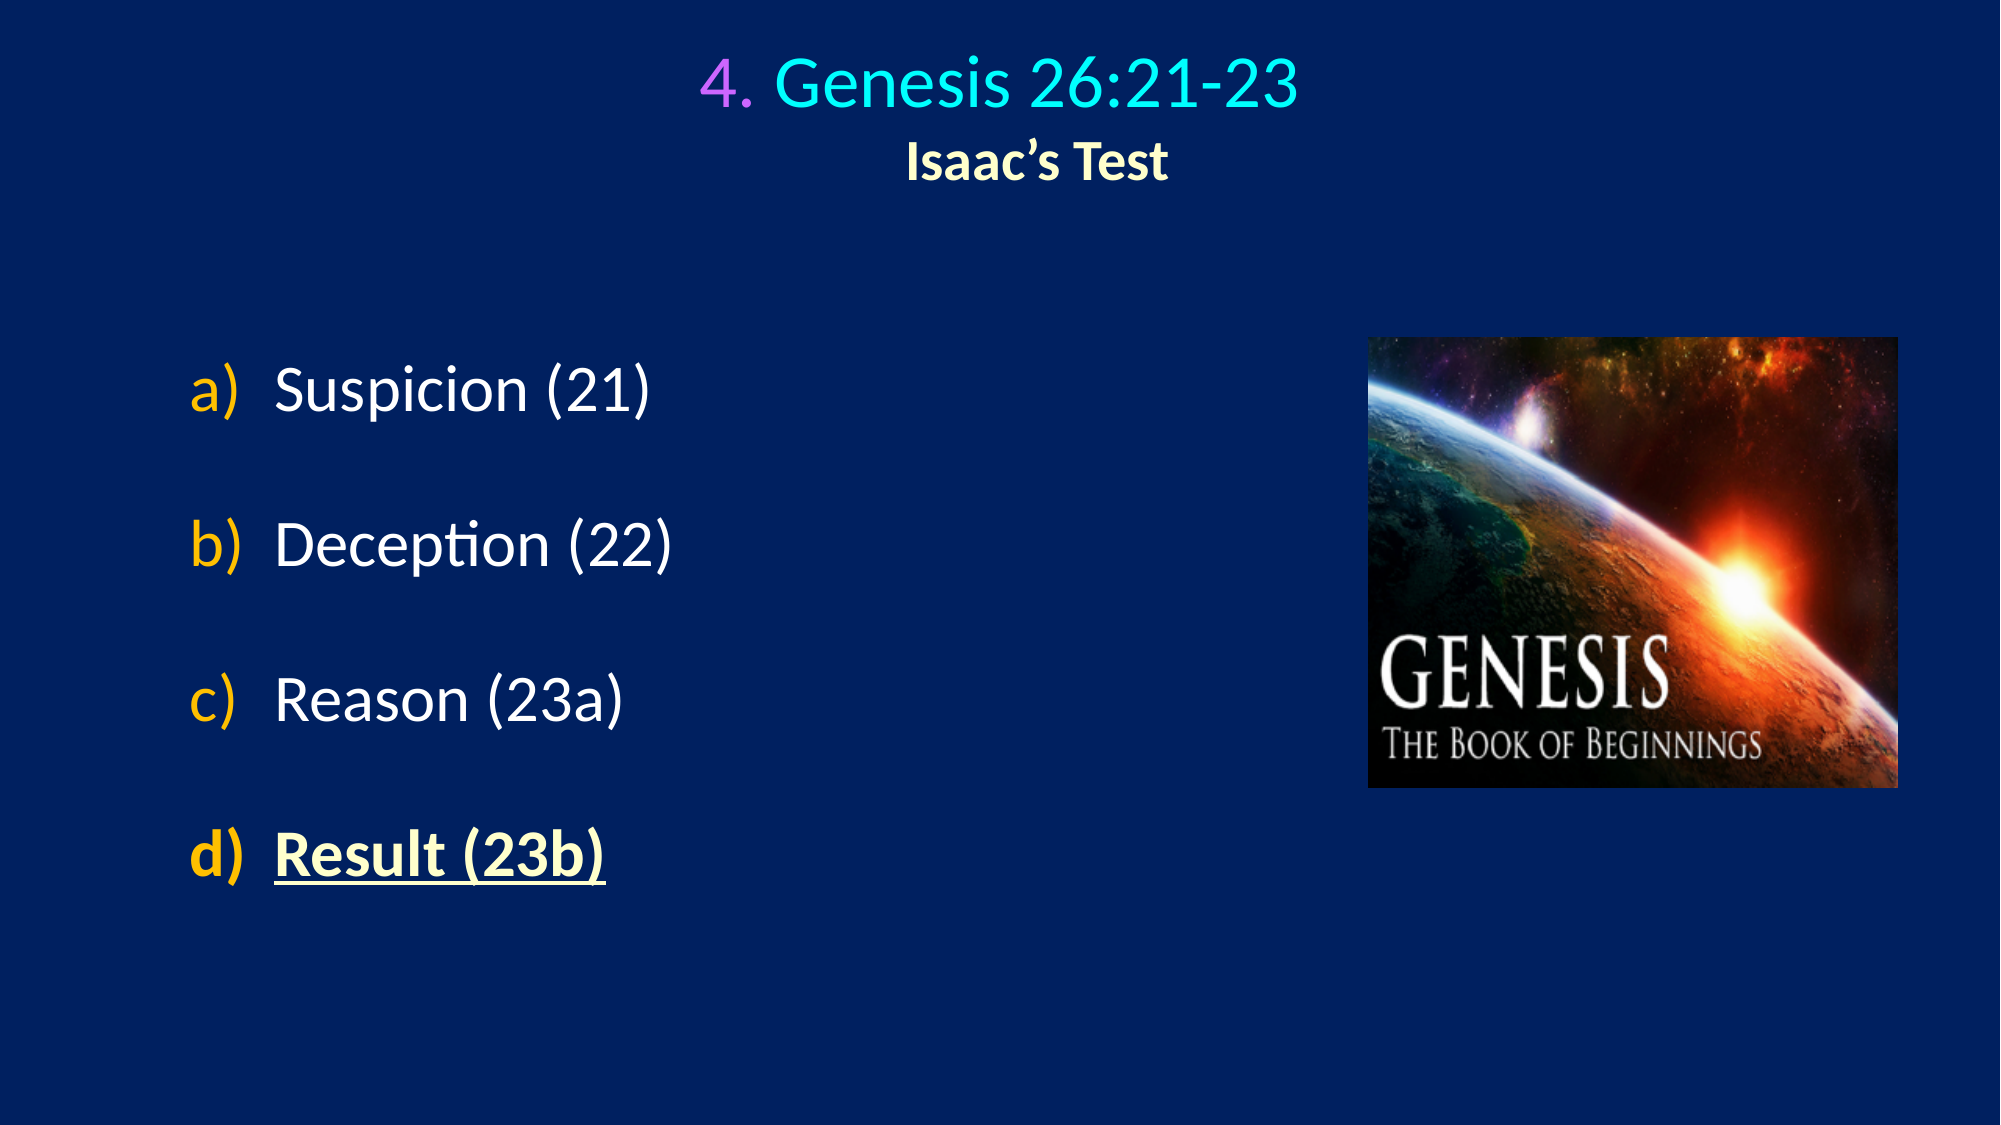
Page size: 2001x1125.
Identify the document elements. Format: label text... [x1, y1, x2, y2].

list Suspicion (21) Deception (22) Reason (23a) Result (23b) [174, 337, 726, 926]
picture [1367, 337, 1898, 788]
title Genesis 26:21-23 Isaac’s Test [535, 37, 1464, 188]
